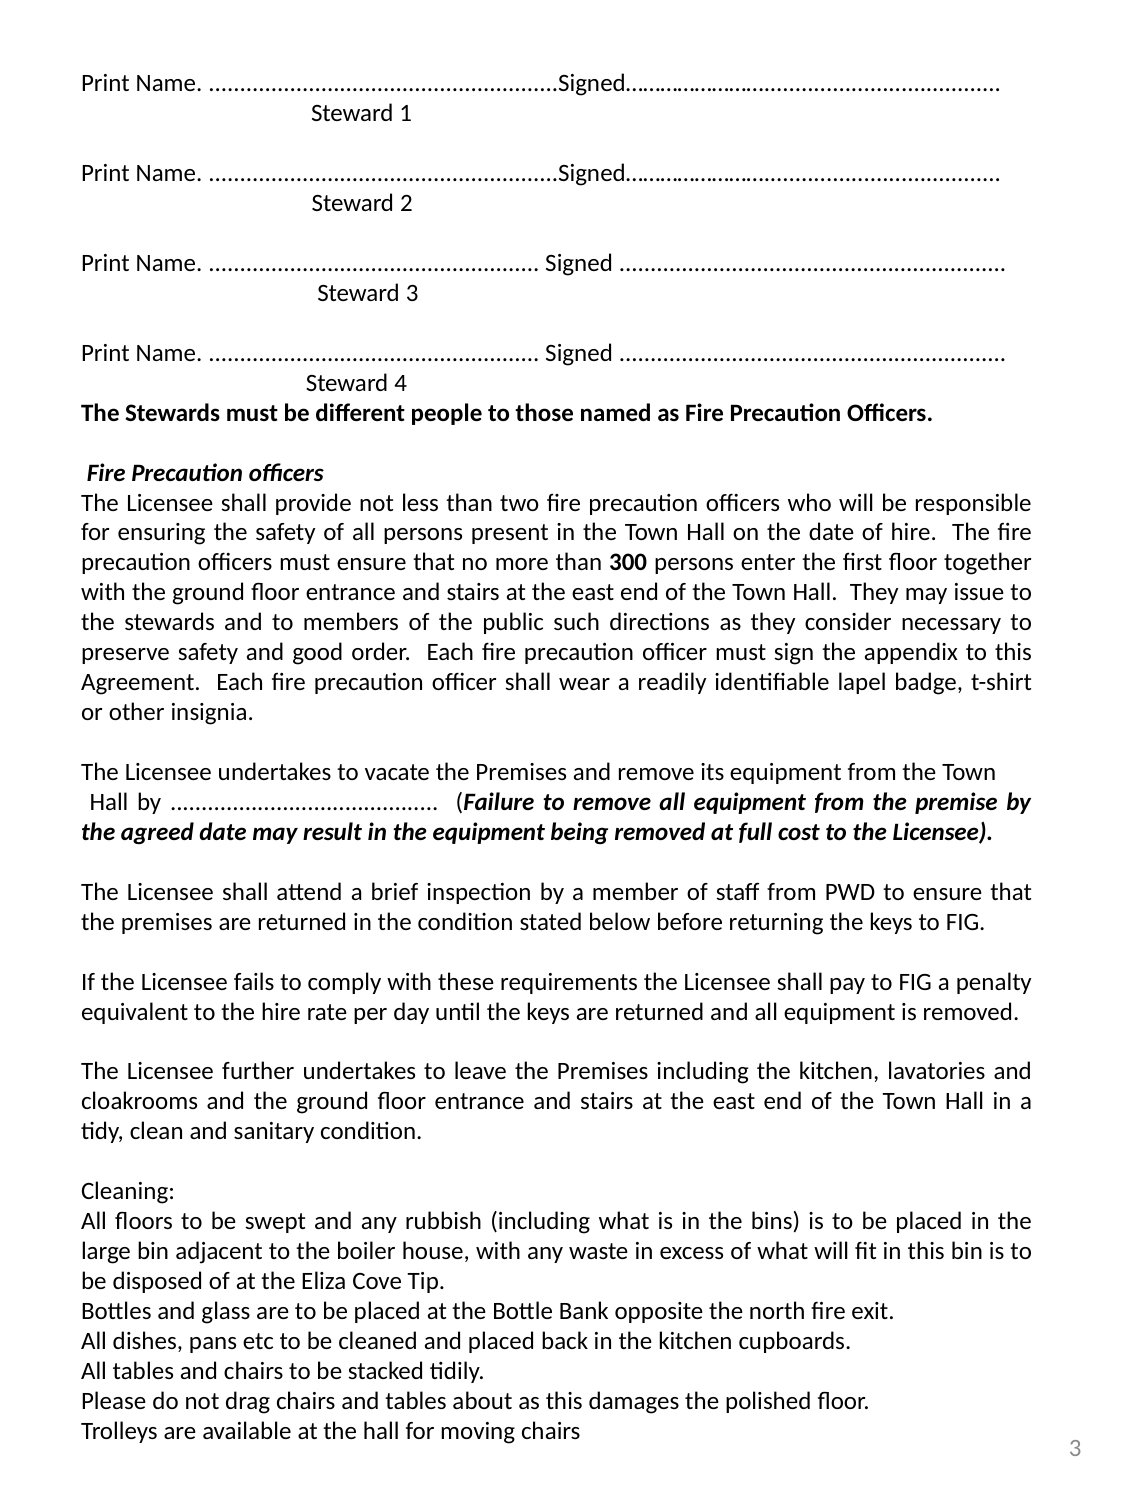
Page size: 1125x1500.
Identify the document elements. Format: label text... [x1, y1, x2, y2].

text_box Print Name. ........................................................Signed……………………...................................... Steward 1 Print Name. ........................................................Signed……………………...................................... Steward 2 Print Name. ..................................................... Signed .............................................................. Steward 3 Print Name. ..................................................... Signed .............................................................. Steward 4 The Stewards must be different people to those named as Fire Precaution Officers. Fire Precaution officers The Licensee shall provide not less than two fire precaution officers who will be responsible for ensuring the safety of all persons present in the Town Hall on the date of hire. The fire precaution officers must ensure that no more than 300 persons enter the first floor together with the ground floor entrance and stairs at the east end of the Town Hall. They may issue to the stewards and to members of the public such directions as they consider necessary to preserve safety and good order. Each fire precaution officer must sign the appendix to this Agreement. Each fire precaution officer shall wear a readily identifiable lapel badge, t-shirt or other insignia. The Licensee undertakes to vacate the Premises and remove its equipment from the Town Hall by ........................................... (Failure to remove all equipment from the premise by the agreed date may result in the equipment being removed at full cost to the Licensee). The Licensee shall attend a brief inspection by a member of staff from PWD to ensure that the premises are returned in the condition stated below before returning the keys to FIG. If the Licensee fails to comply with these requirements the Licensee shall pay to FIG a penalty equivalent to the hire rate per day until the keys are returned and all equipment is removed. The Licensee further undertakes to leave the Premises including the kitchen, lavatories and cloakrooms and the ground floor entrance and stairs at the east end of the Town Hall in a tidy, clean and sanitary condition. Cleaning: All floors to be swept and any rubbish (including what is in the bins) is to be placed in the large bin adjacent to the boiler house, with any waste in excess of what will fit in this bin is to be disposed of at the Eliza Cove Tip. Bottles and glass are to be placed at the Bottle Bank opposite the north fire exit. All dishes, pans etc to be cleaned and placed back in the kitchen cupboards. All tables and chairs to be stacked tidily. Please do not drag chairs and tables about as this damages the polished floor. Trolleys are available at the hall for moving chairs [66, 29, 1047, 1497]
slide_number 3 [1068, 1423, 1077, 1471]
